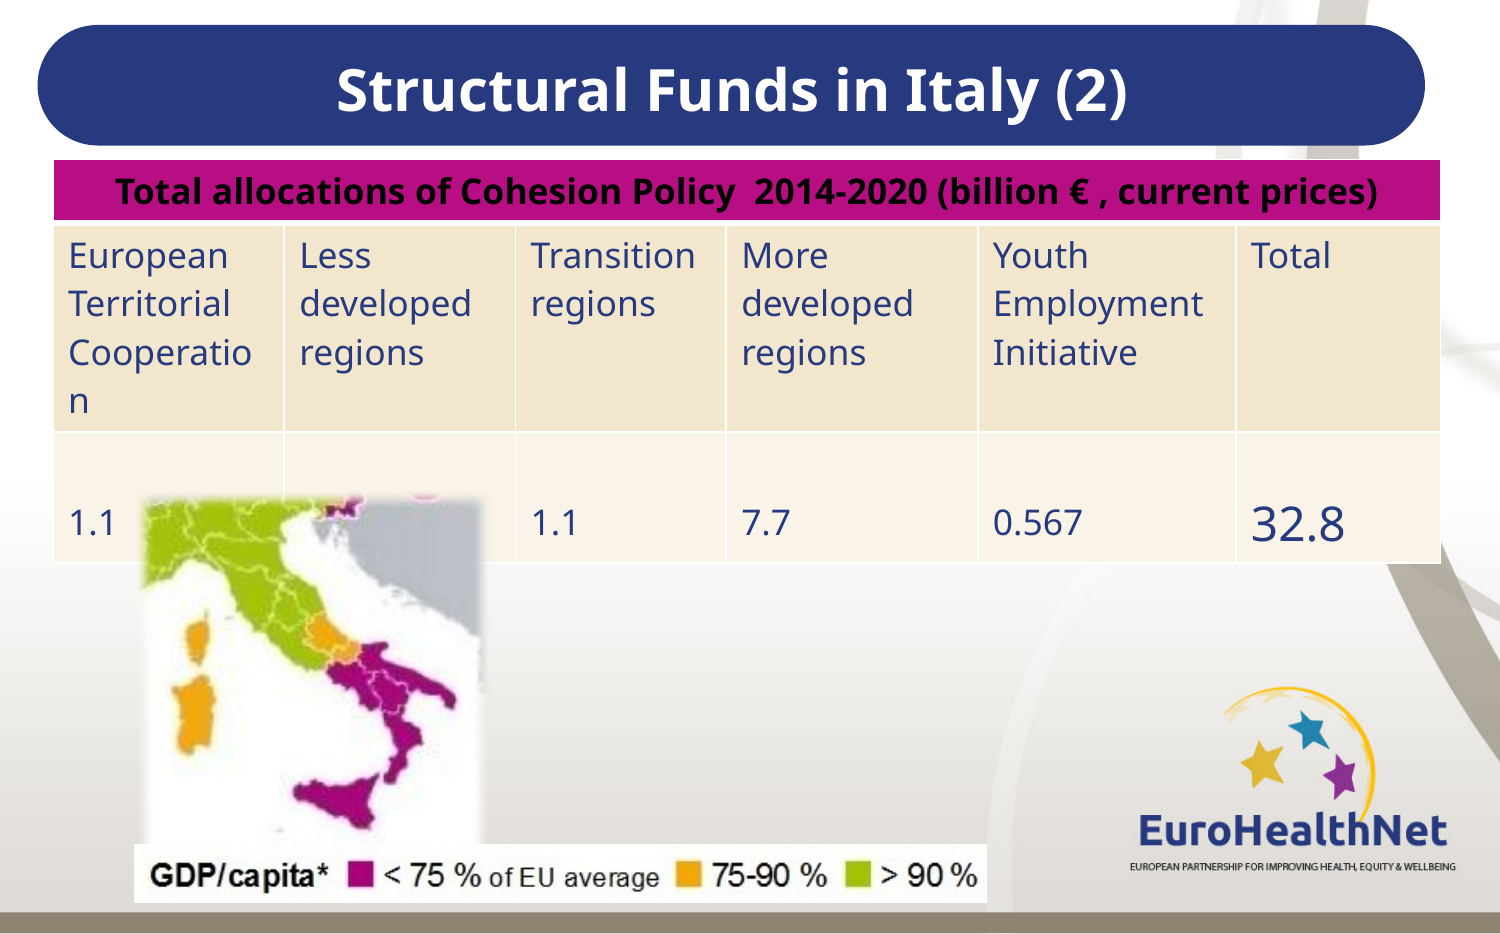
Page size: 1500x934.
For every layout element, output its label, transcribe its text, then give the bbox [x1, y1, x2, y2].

title Structural Funds in Italy (2) [41, 29, 1424, 148]
table_cell 32.8 [1237, 433, 1440, 562]
table_cell European Territorial Cooperation [54, 226, 283, 431]
picture [0, 0, 1500, 912]
table_cell 1.1 [54, 433, 283, 562]
table_cell 1.1 [516, 433, 725, 562]
table_header Total allocations of Cohesion Policy 2014-2020 (billion € , current prices) [54, 160, 1440, 220]
table_cell 22.3 [285, 433, 515, 562]
table_cell Less developed regions [285, 226, 515, 431]
table_cell Youth Employment Initiative [979, 226, 1235, 431]
table_cell More developed regions [727, 226, 977, 431]
table_cell Transition regions [516, 226, 725, 431]
table_cell Total [1237, 226, 1440, 431]
table_cell 0.567 [979, 433, 1235, 562]
table_cell 7.7 [727, 433, 977, 562]
